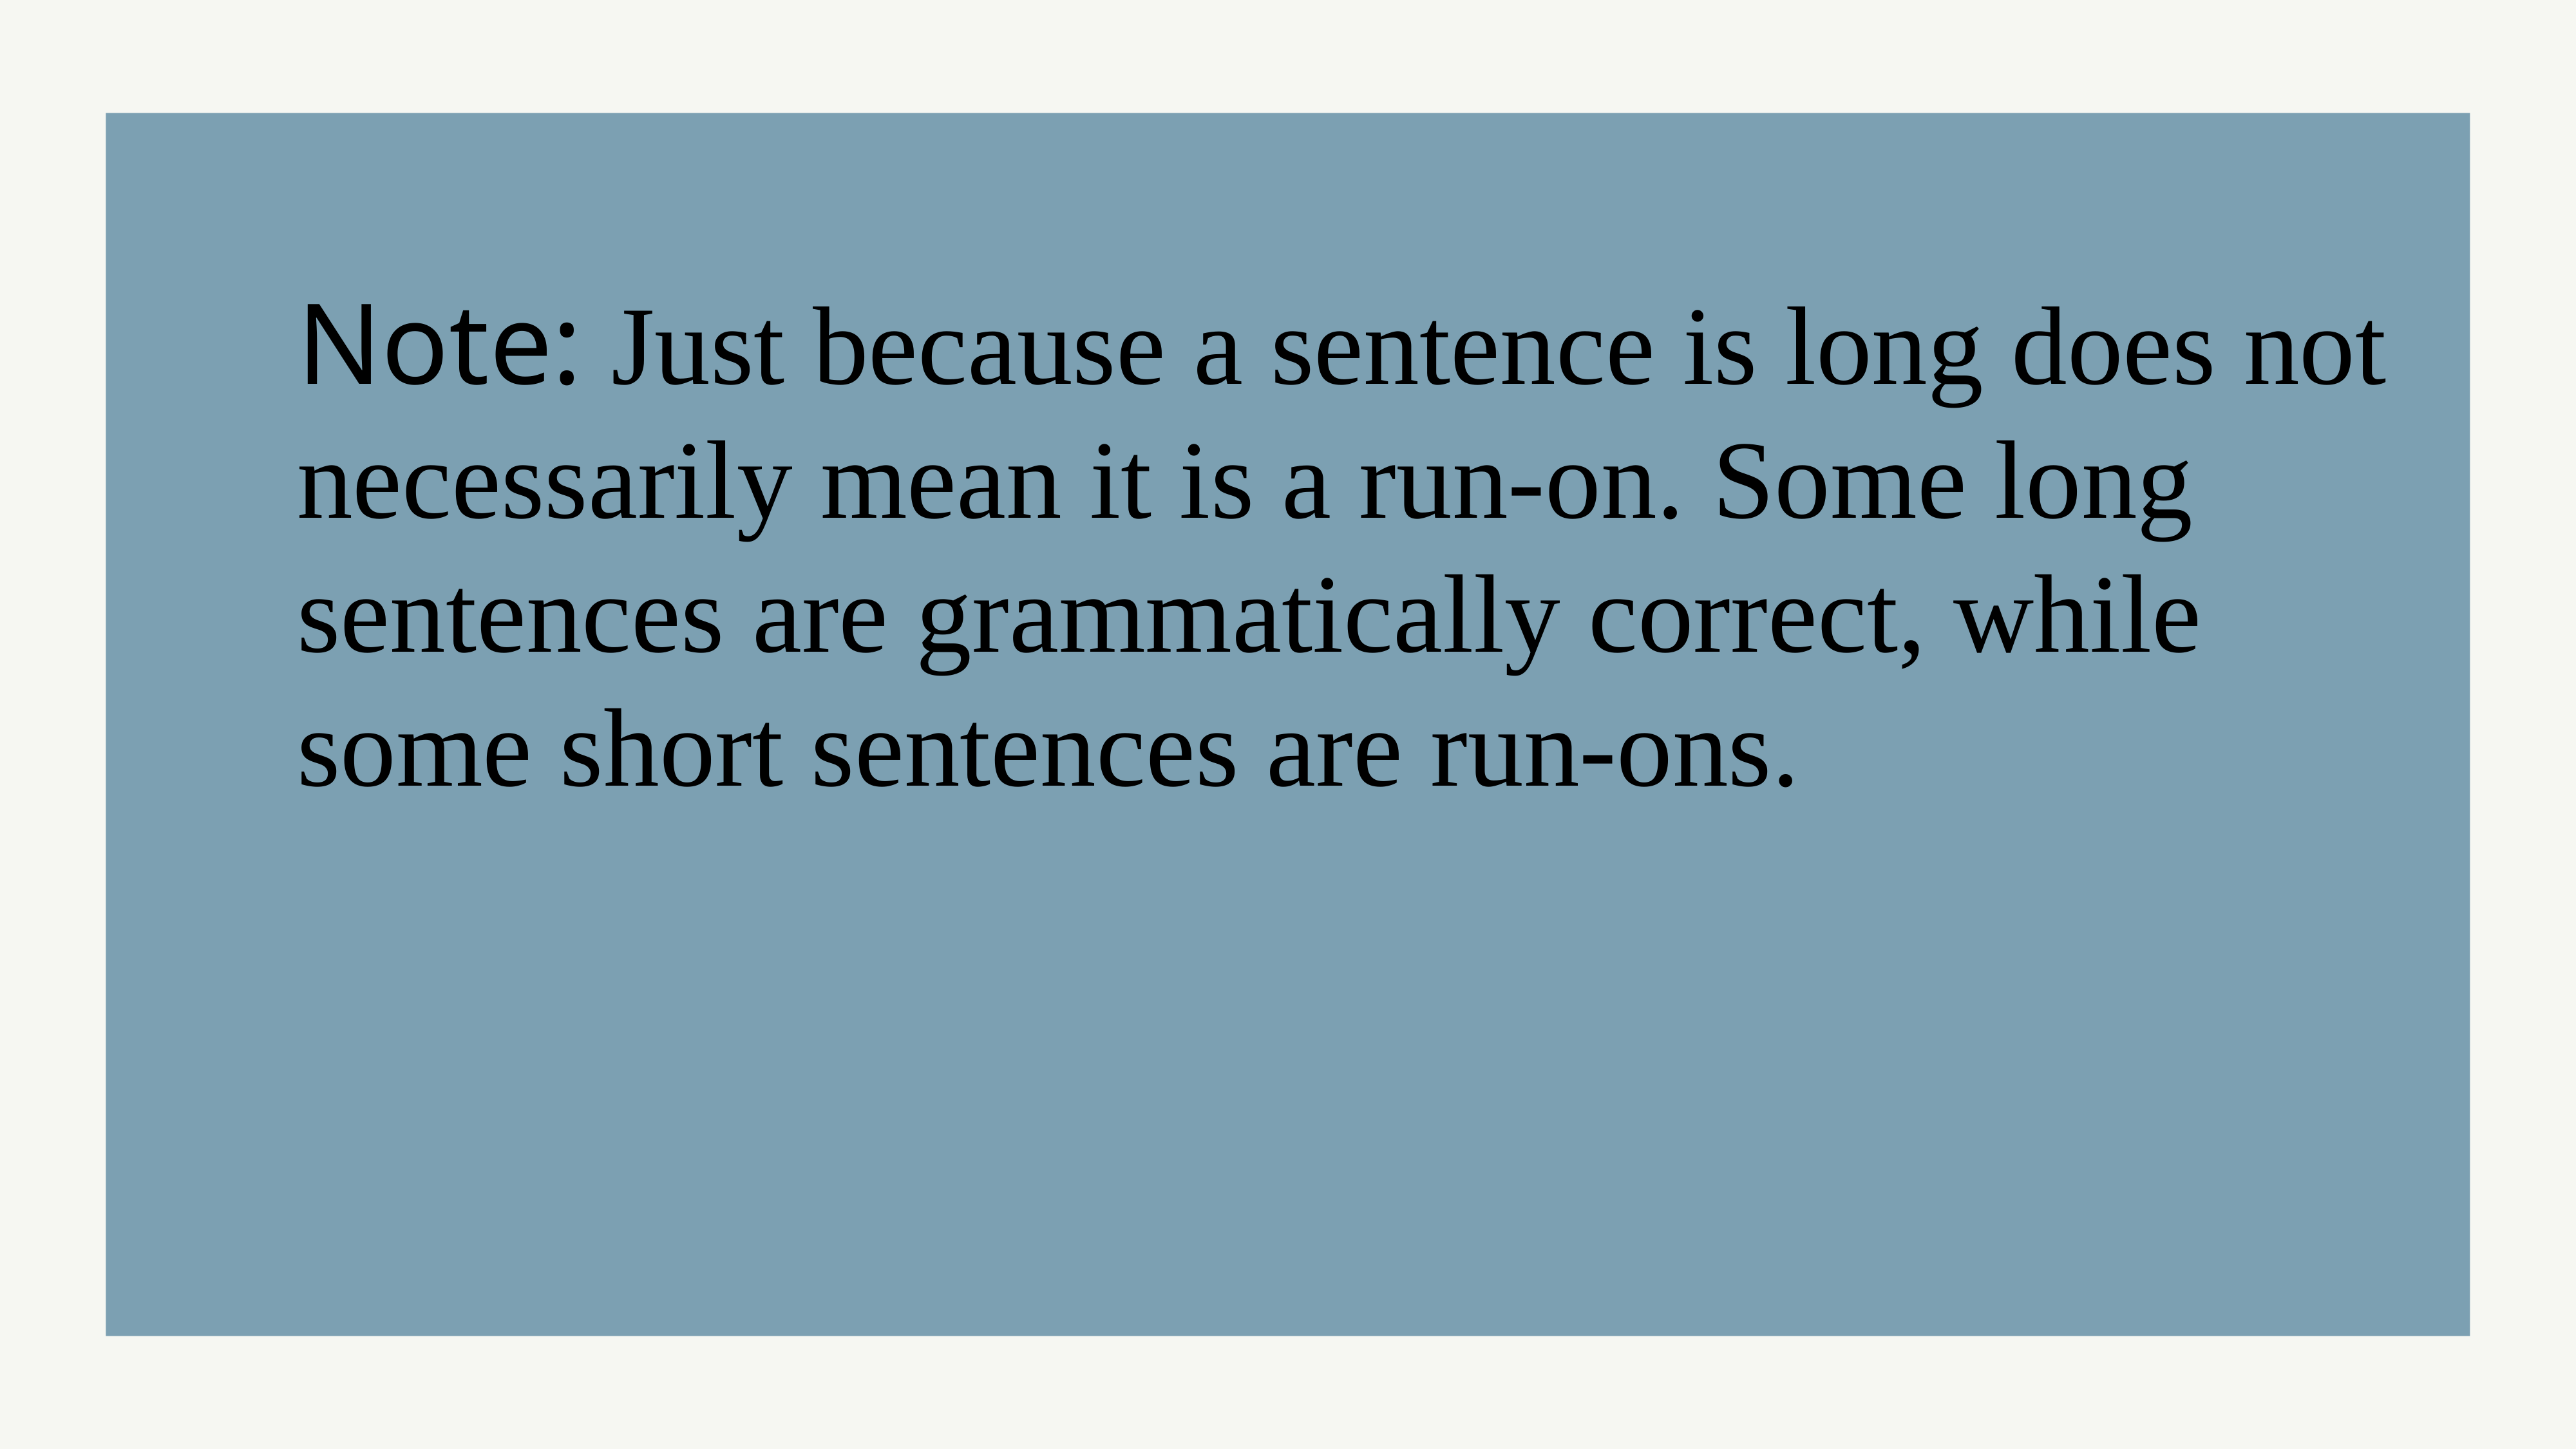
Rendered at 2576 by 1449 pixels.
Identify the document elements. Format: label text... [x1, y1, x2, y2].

title Note: Just because a sentence is long does not necessarily mean it is a run-on. Some long sentences are grammatically correct, while some short sentences are run-ons. [291, 265, 2434, 817]
